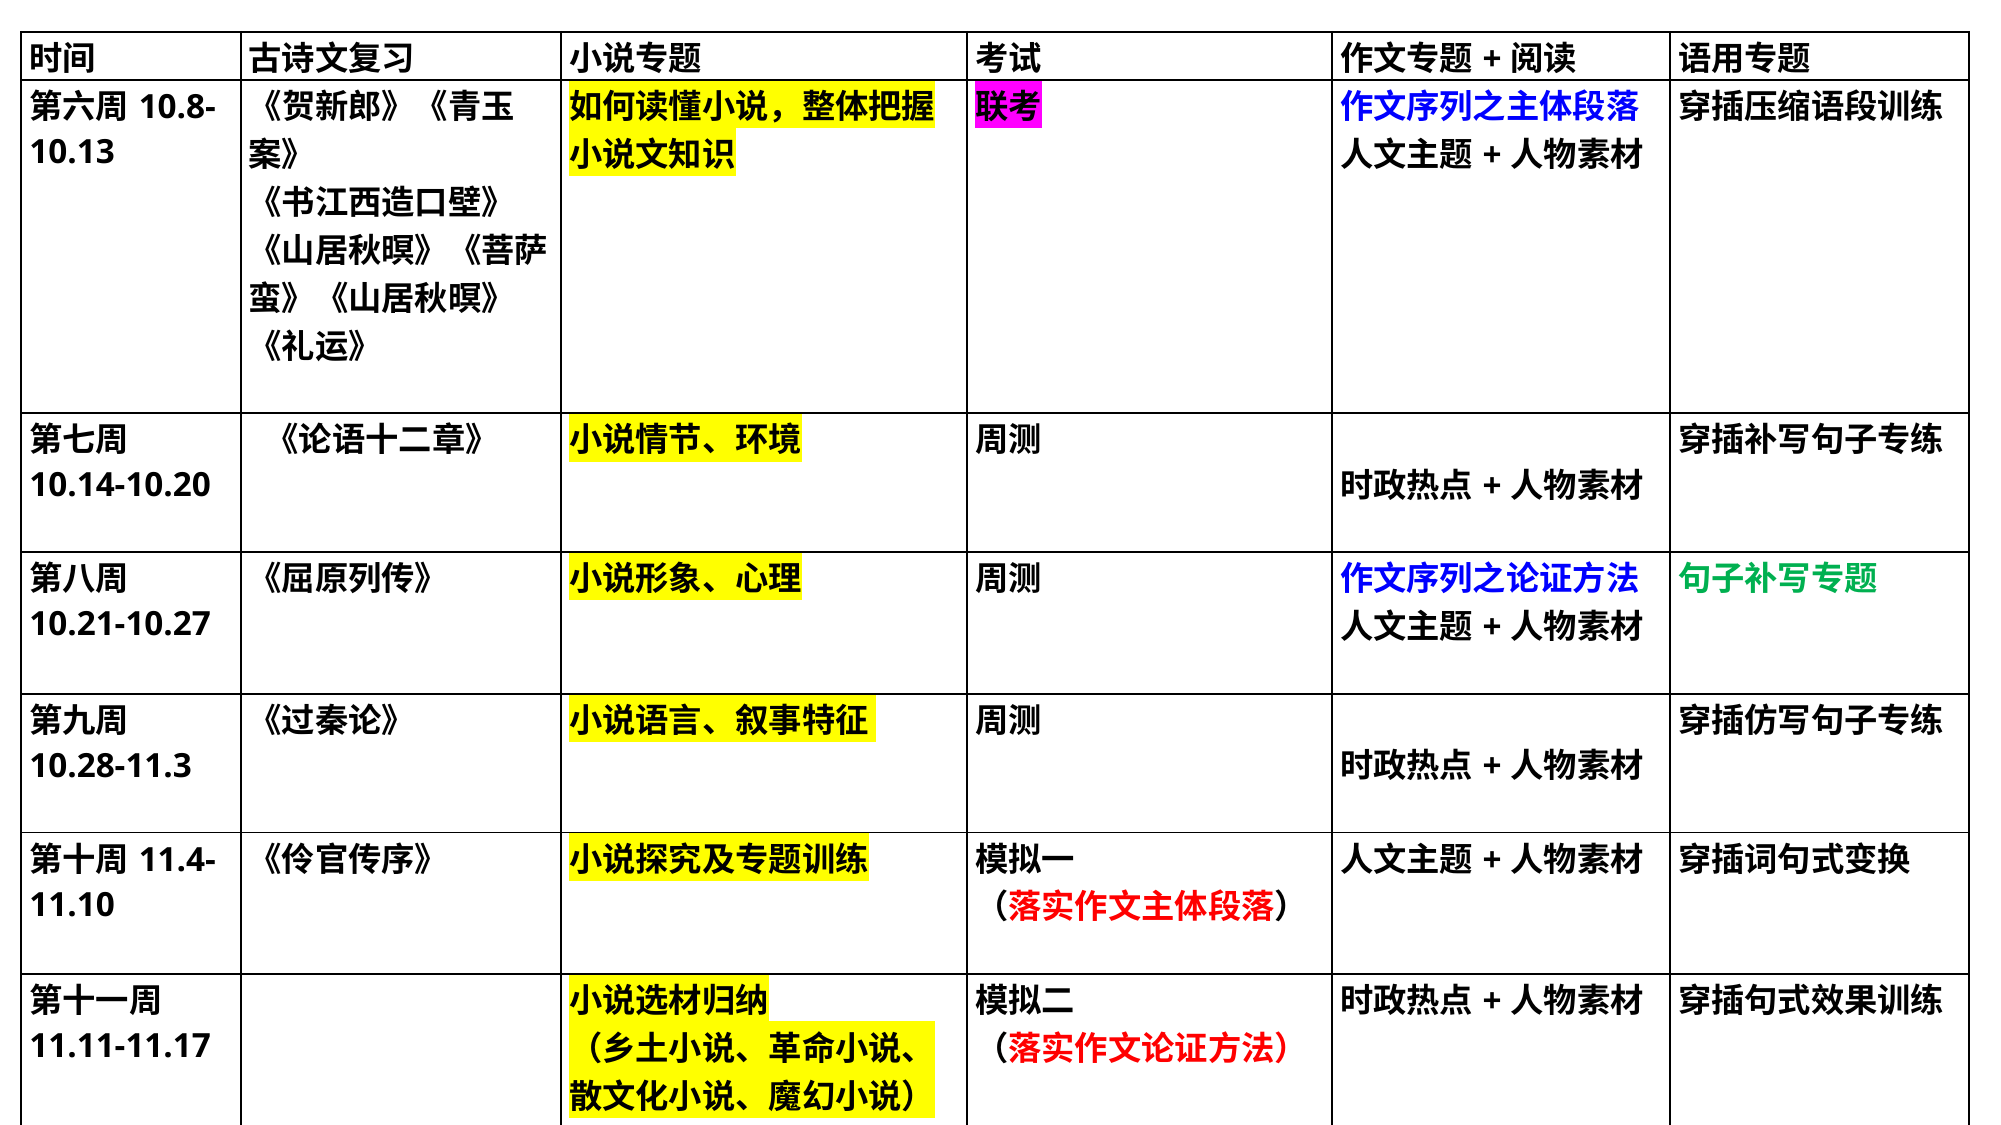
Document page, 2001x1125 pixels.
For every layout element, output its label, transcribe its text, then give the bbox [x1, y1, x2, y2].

table_cell 时政热点+人物素材 [1333, 695, 1669, 832]
table_cell 穿插补写句子专练 [1671, 414, 1968, 551]
table_cell 时政热点+人物素材 [1333, 414, 1669, 551]
table_cell 周测 [968, 695, 1331, 832]
table_cell 《屈原列传》 [242, 553, 560, 693]
table_cell 时政热点+人物素材 [1333, 975, 1669, 1125]
table_cell 第九周10.28-11.3 [22, 695, 240, 832]
table_cell 第八周10.21-10.27 [22, 553, 240, 693]
table_cell 作文序列之论证方法 人文主题+人物素材 [1333, 553, 1669, 693]
table_header 作文专题+阅读 [1333, 33, 1669, 79]
table_cell 穿插句式效果训练 [1671, 975, 1968, 1125]
table_cell 句子补写专题 [1671, 553, 1968, 693]
table_header 小说专题 [562, 33, 966, 79]
table_cell 穿插仿写句子专练 [1671, 695, 1968, 832]
table_cell 周测 [968, 414, 1331, 551]
table_cell 《伶官传序》 [242, 833, 560, 973]
table_cell 小说情节、环境 [562, 414, 966, 551]
table_cell 穿插压缩语段训练 [1671, 81, 1968, 412]
table_cell 穿插词句式变换 [1671, 833, 1968, 973]
table_cell 小说形象、心理 [562, 553, 966, 693]
table_cell 如何读懂小说，整体把握小说文知识 [562, 81, 966, 412]
table_cell 第六周10.8-10.13 [22, 81, 240, 412]
table_cell 小说探究及专题训练 [562, 833, 966, 973]
table_cell 第十一周11.11-11.17 [22, 975, 240, 1125]
table_cell 《论语十二章》 [242, 414, 560, 551]
table_cell 《过秦论》 [242, 695, 560, 832]
table_cell 小说选材归纳 （乡土小说、革命小说、散文化小说、魔幻小说） [562, 975, 966, 1125]
table_cell 联考 [968, 81, 1331, 412]
table_cell 人文主题+人物素材 [1333, 833, 1669, 973]
table_header 古诗文复习 [242, 33, 560, 79]
table_cell [242, 975, 560, 1125]
table_cell 第十周11.4-11.10 [22, 833, 240, 973]
table_cell 小说语言、叙事特征 [562, 695, 966, 832]
table_cell 《贺新郎》《青玉案》 《书江西造口壁》《山居秋暝》《菩萨蛮》《山居秋暝》 《礼运》 [242, 81, 560, 412]
table_header 语用专题 [1671, 33, 1968, 79]
table_cell 模拟二 （落实作文论证方法） [968, 975, 1331, 1125]
table_header 时间 [22, 33, 240, 79]
table_cell 模拟一 （落实作文主体段落） [968, 833, 1331, 973]
table_cell 第七周10.14-10.20 [22, 414, 240, 551]
table_cell 作文序列之主体段落 人文主题+人物素材 [1333, 81, 1669, 412]
table_header 考试 [968, 33, 1331, 79]
table_cell 周测 [968, 553, 1331, 693]
